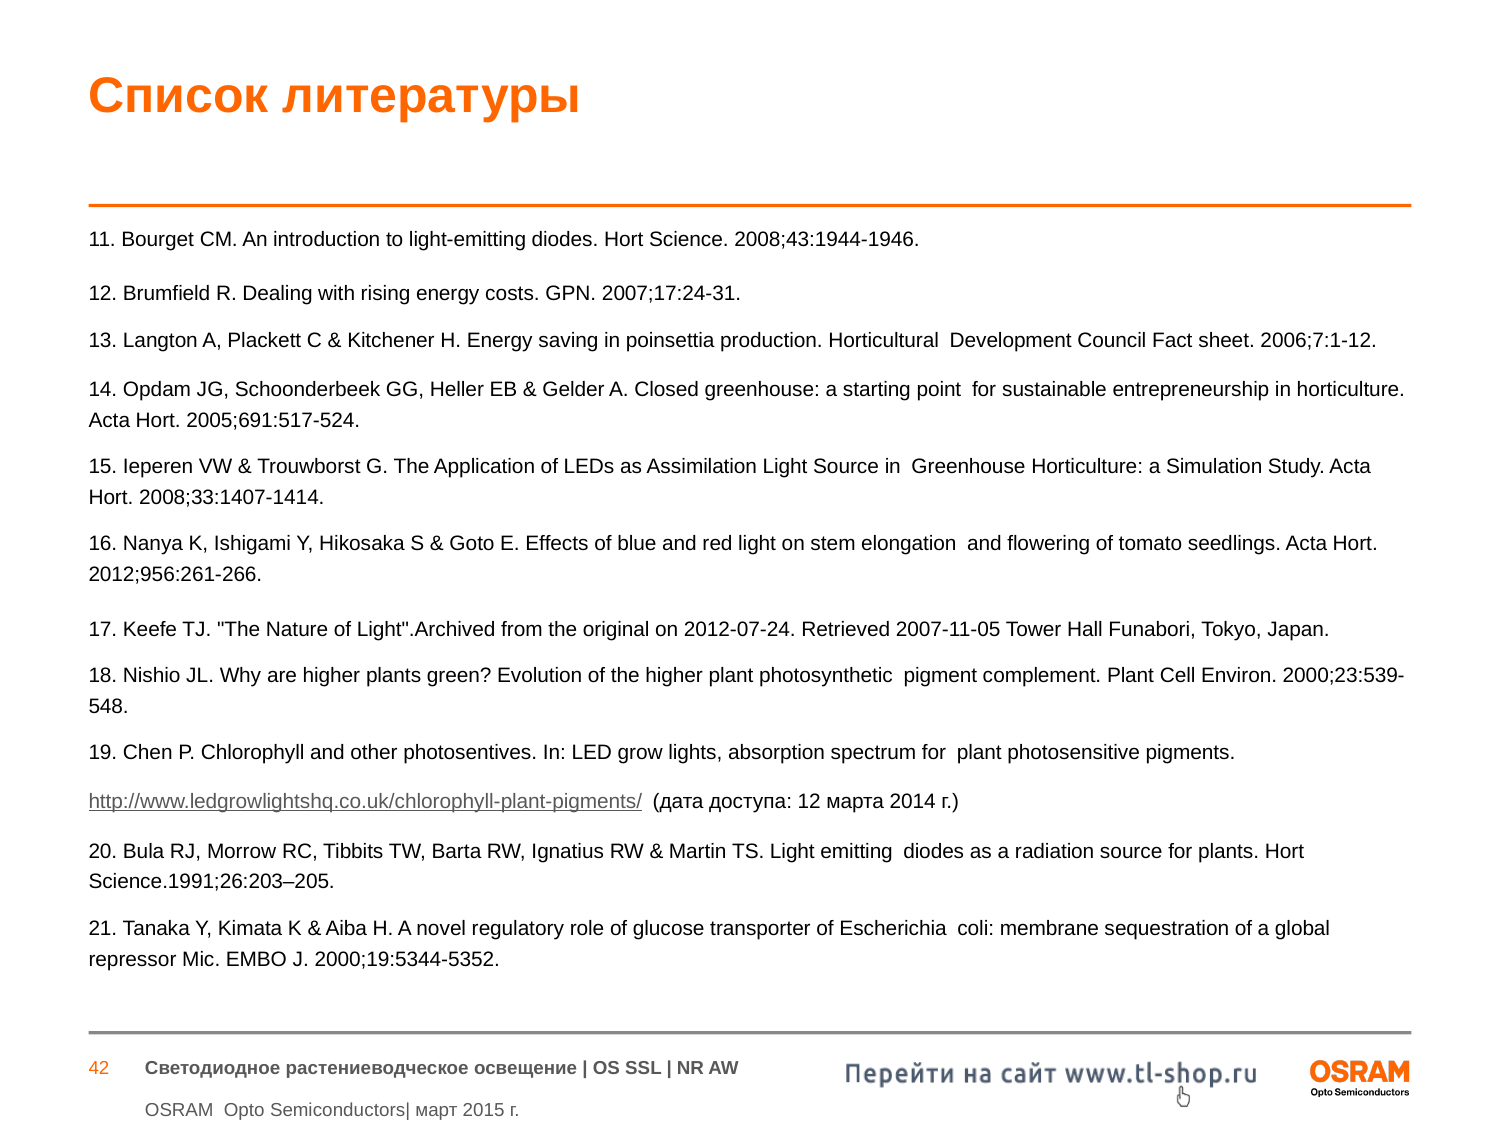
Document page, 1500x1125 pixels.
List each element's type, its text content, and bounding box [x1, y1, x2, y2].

list 11. Bourget CM. An introduction to light-emitting diodes. Hort Science. 2008;43:1944-1946. 12. Brumfield R. Dealing with rising energy costs. GPN. 2007;17:24-31. 13. Langton A, Plackett C & Kitchener H. Energy saving in poinsettia production. Horticultural Development Council Fact sheet. 2006;7:1-12. 14. Opdam JG, Schoonderbeek GG, Heller EB & Gelder A. Closed greenhouse: a starting point for sustainable entrepreneurship in horticulture. Acta Hort. 2005;691:517-524. 15. Ieperen VW & Trouwborst G. The Application of LEDs as Assimilation Light Source in Greenhouse Horticulture: a Simulation Study. Acta Hort. 2008;33:1407-1414. 16. Nanya K, Ishigami Y, Hikosaka S & Goto E. Effects of blue and red light on stem elongation and flowering of tomato seedlings. Acta Hort. 2012;956:261-266. 17. Keefe TJ. "The Nature of Light".Archived from the original on 2012-07-24. Retrieved 2007-11-05 Tower Hall Funabori, Tokyo, Japan. 18. Nishio JL. Why are higher plants green? Evolution of the higher plant photosynthetic pigment complement. Plant Cell Environ. 2000;23:539-548. 19. Chen P. Chlorophyll and other photosentives. In: LED grow lights, absorption spectrum for plant photosensitive pigments. http://www.ledgrowlightshq.co.uk/chlorophyll-plant-pigments/ (дата доступа: 12 марта 2014 г.) 20. Bula RJ, Morrow RC, Tibbits TW, Barta RW, Ignatius RW & Martin TS. Light emitting diodes as a radiation source for plants. Hort Science.1991;26:203–205. 21. Tanaka Y, Kimata K & Aiba H. A novel regulatory role of glucose transporter of Escherichia coli: membrane sequestration of a global repressor Mic. EMBO J. 2000;19:5344-5352. [88, 222, 1412, 1012]
picture [844, 1058, 1260, 1108]
title Список литературы [88, 48, 1412, 183]
